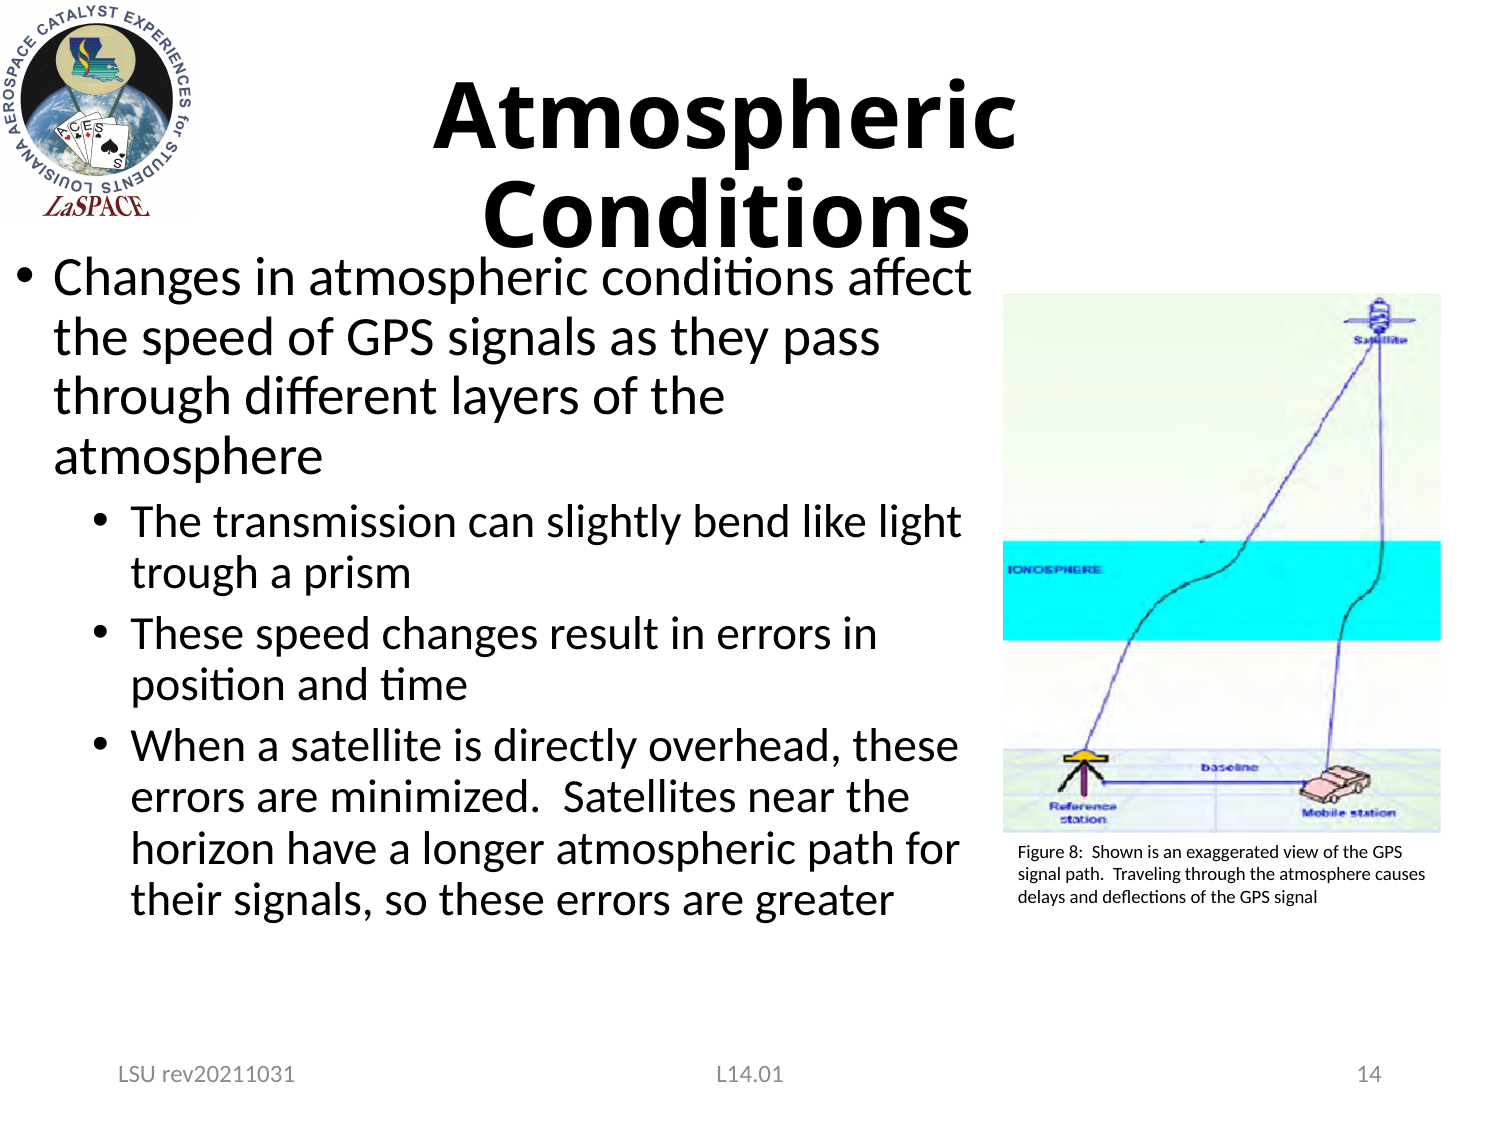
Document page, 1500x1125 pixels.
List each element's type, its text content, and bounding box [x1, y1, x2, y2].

title Atmospheric Conditions [223, 59, 1229, 278]
slide_number 14 [1059, 1042, 1397, 1103]
picture [1003, 293, 1441, 833]
picture [0, 0, 194, 218]
slide_number LSU rev20211031 [103, 1042, 441, 1103]
list Changes in atmospheric conditions affect the speed of GPS signals as they pass through different layers of the atmosphere The transmission can slightly bend like light trough a prism These speed changes result in errors in position and time When a satellite is directly overhead, these errors are minimized. Satellites near the horizon have a longer atmospheric path for their signals, so these errors are greater [0, 240, 1004, 943]
footer L14.01 [496, 1042, 1004, 1103]
text_box Figure 8: Shown is an exaggerated view of the GPS signal path. Traveling through the atmosphere causes delays and deflections of the GPS signal [1003, 833, 1441, 915]
